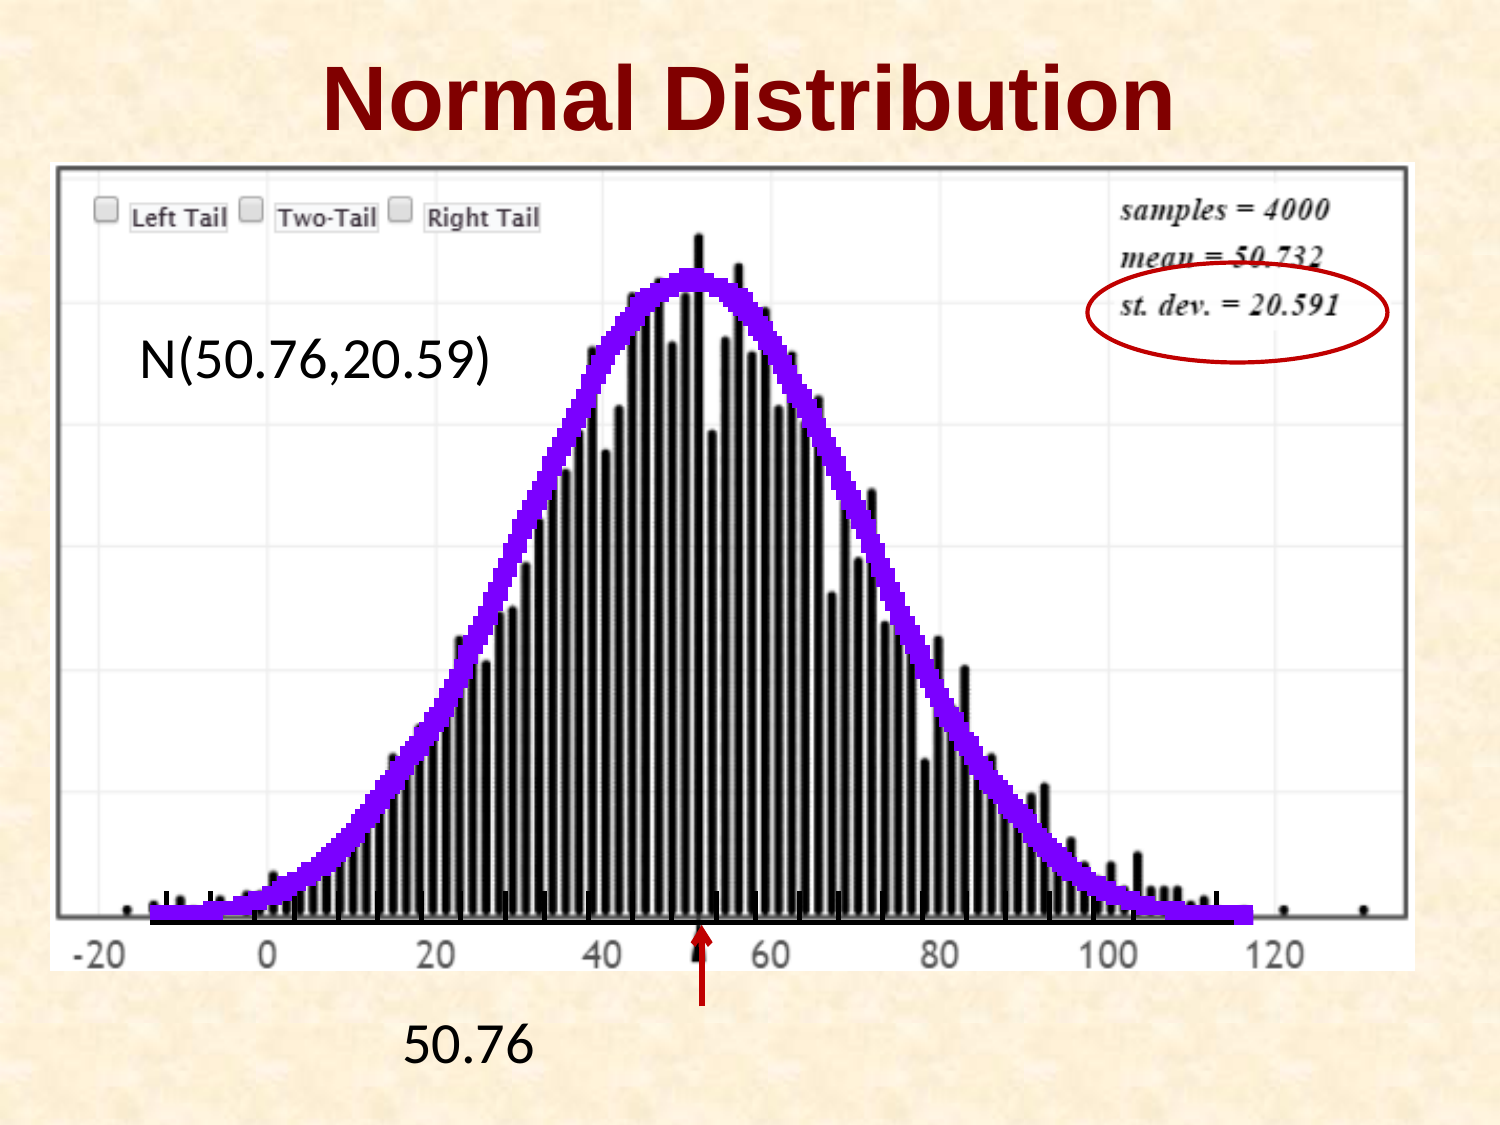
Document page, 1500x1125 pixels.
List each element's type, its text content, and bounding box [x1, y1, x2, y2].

picture [0, 0, 1500, 1125]
title Normal Distribution [75, 0, 1425, 188]
